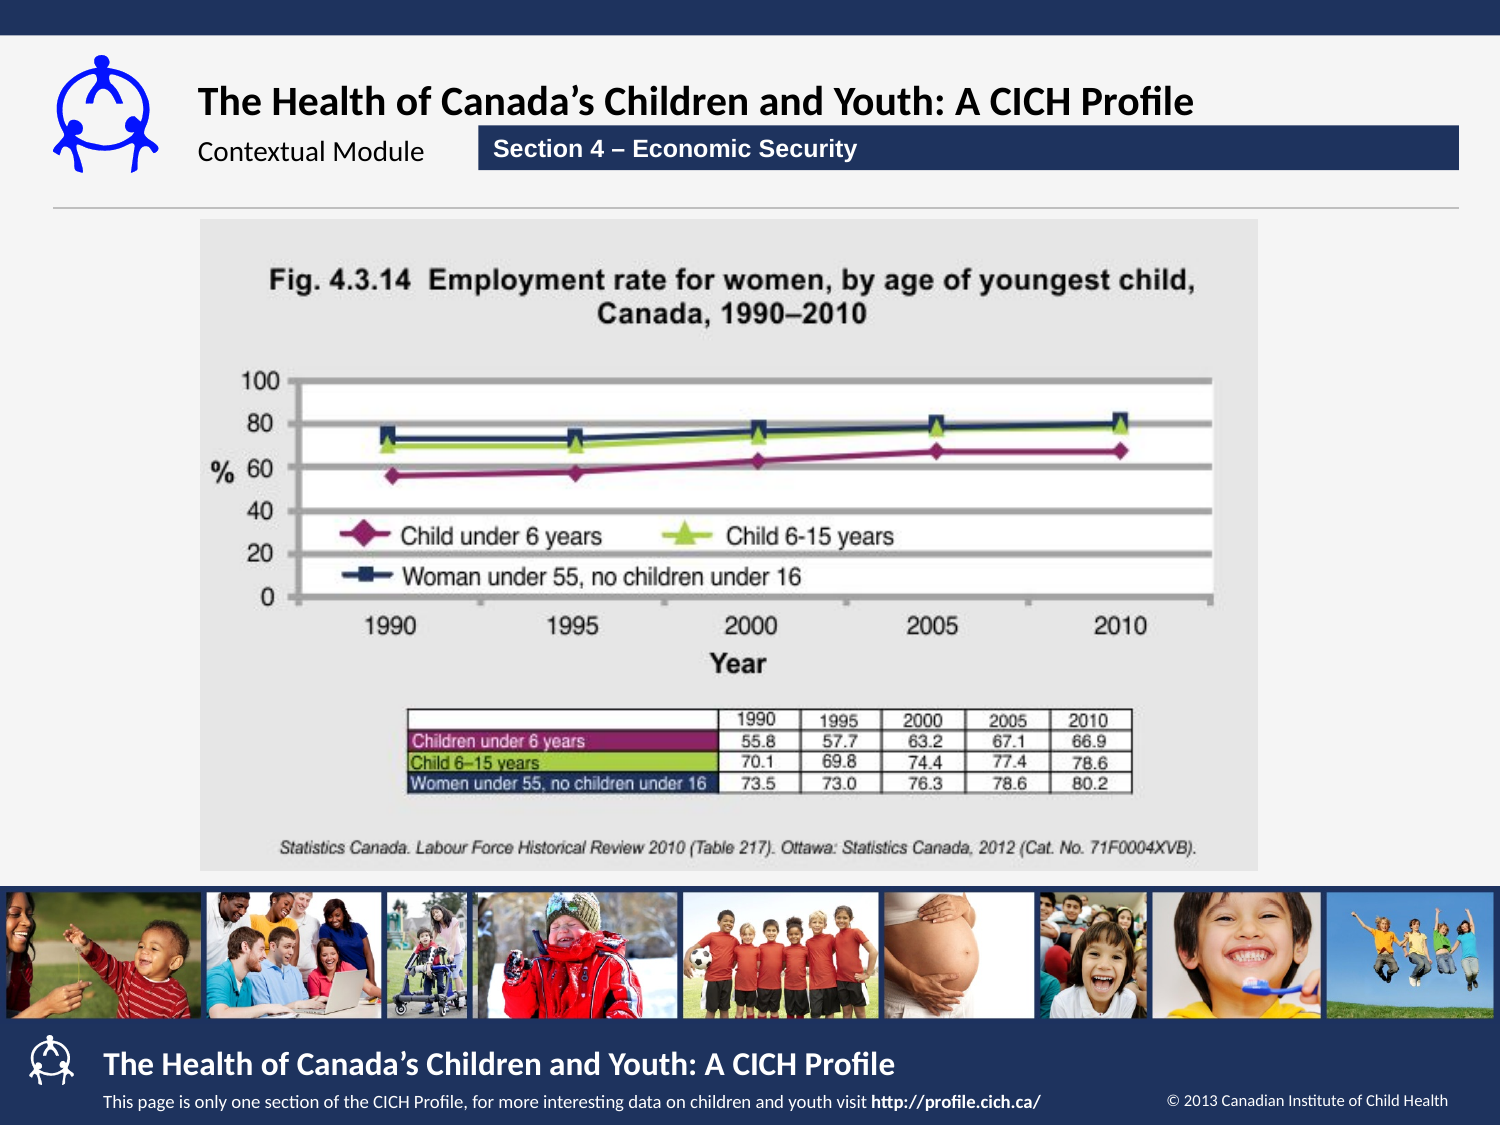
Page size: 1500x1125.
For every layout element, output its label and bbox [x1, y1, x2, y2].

picture [199, 219, 1259, 872]
picture [0, 886, 1500, 1024]
